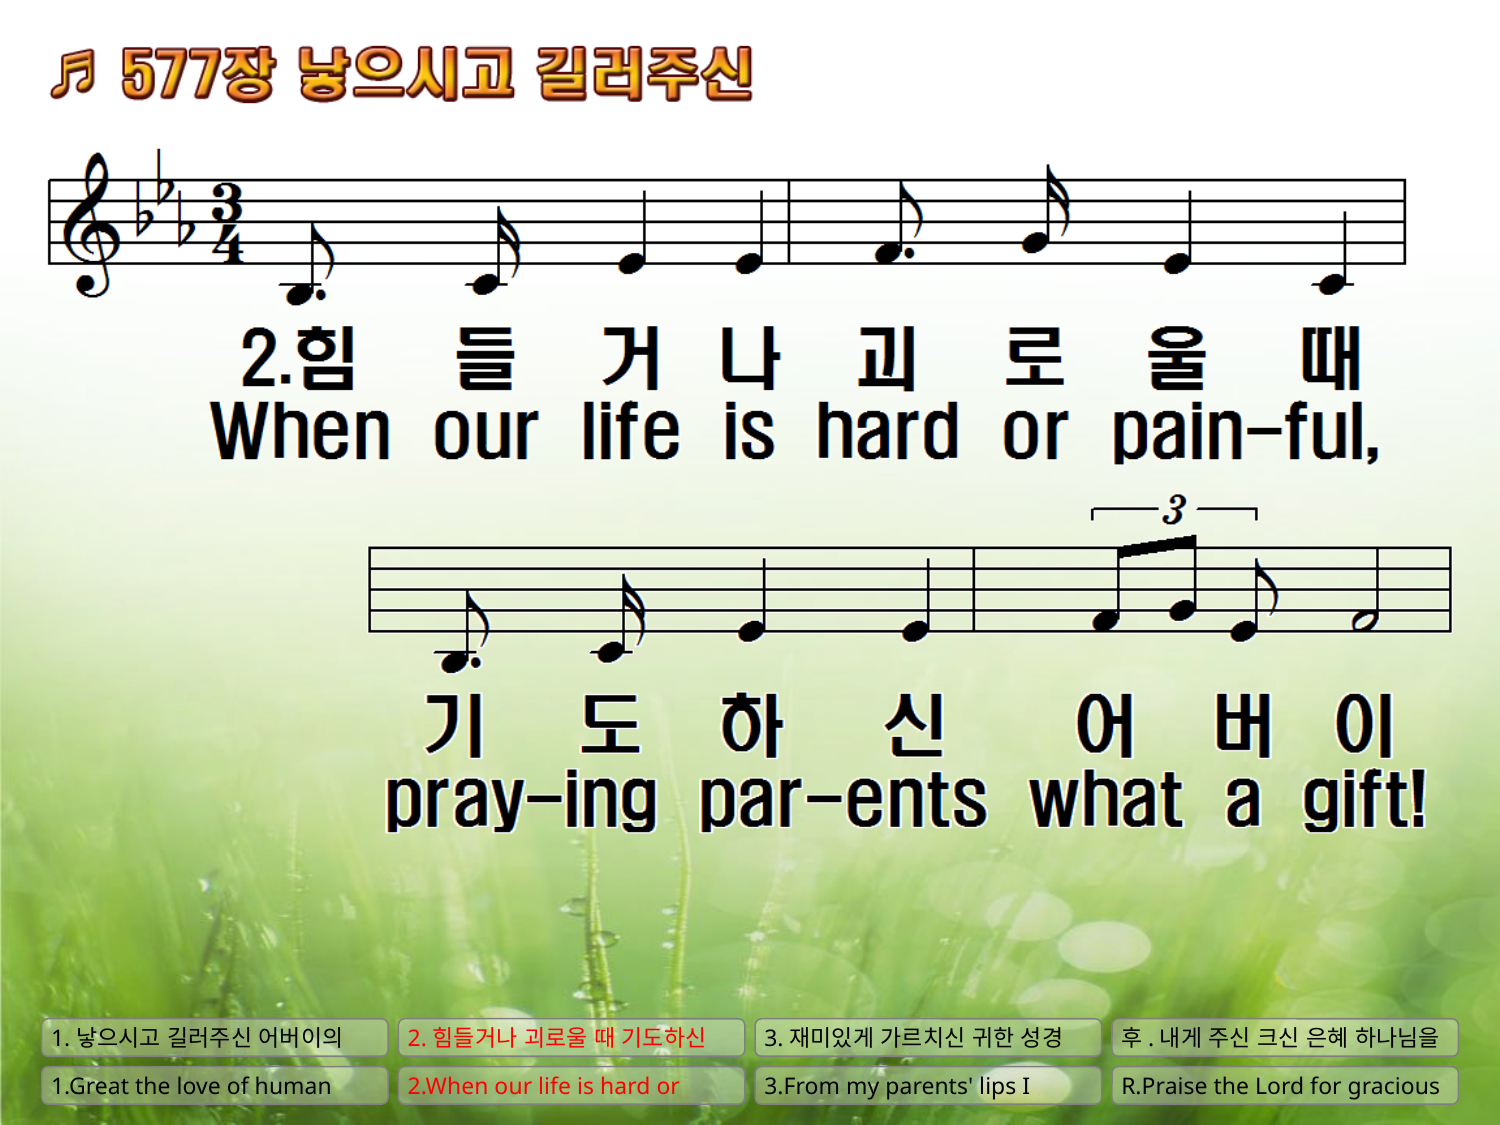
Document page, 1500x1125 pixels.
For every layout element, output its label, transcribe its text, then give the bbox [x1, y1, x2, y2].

text_box 2.When our life is hard or [398, 1066, 745, 1105]
text_box 후.내게 주신 크신 은혜 하나님을 [1111, 1018, 1459, 1057]
text_box R.Praise the Lord for gracious [1111, 1066, 1459, 1105]
text_box 3.From my parents' lips I [755, 1066, 1102, 1105]
text_box 1.Great the love of human [41, 1066, 389, 1105]
text_box 3.재미있게 가르치신 귀한 성경 [755, 1018, 1102, 1057]
text_box 1.낳으시고 길러주신 어버이의 [41, 1018, 389, 1057]
picture [0, 0, 1500, 1125]
text_box 2.힘들거나 괴로울 때 기도하신 [398, 1018, 745, 1057]
